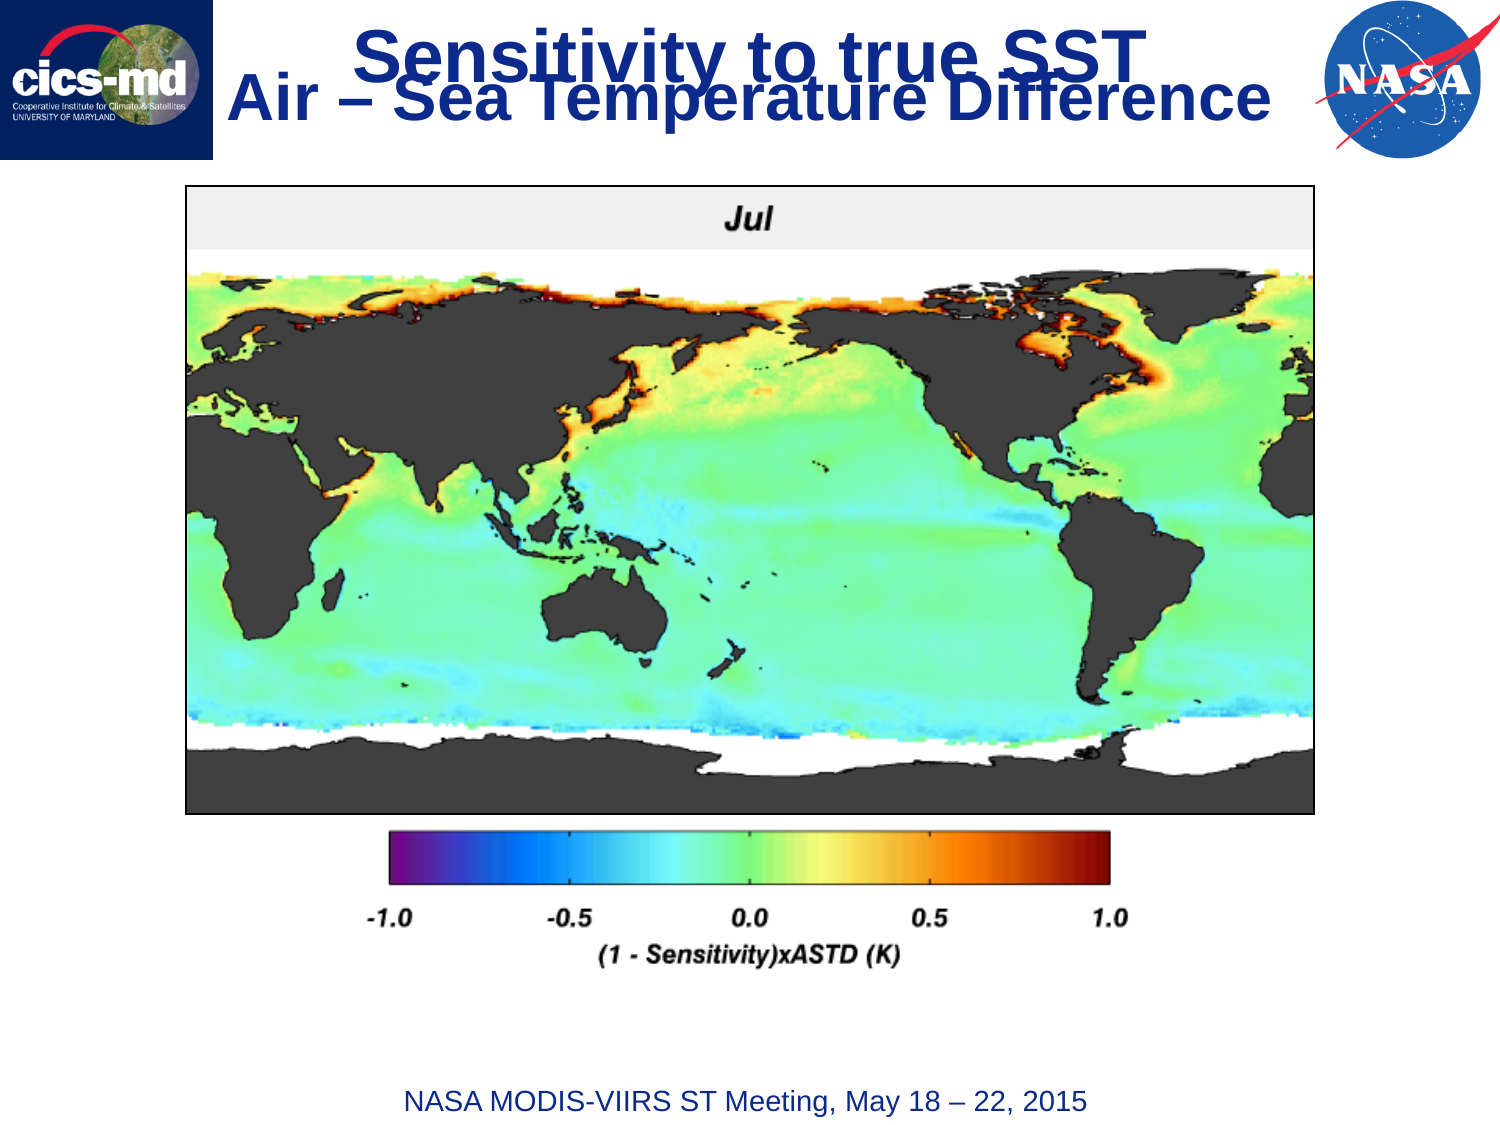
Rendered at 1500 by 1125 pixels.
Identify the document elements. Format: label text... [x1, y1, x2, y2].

text_box Air – Sea Temperature Difference [0, 0, 1500, 188]
picture [349, 824, 1151, 976]
picture [187, 187, 1313, 813]
